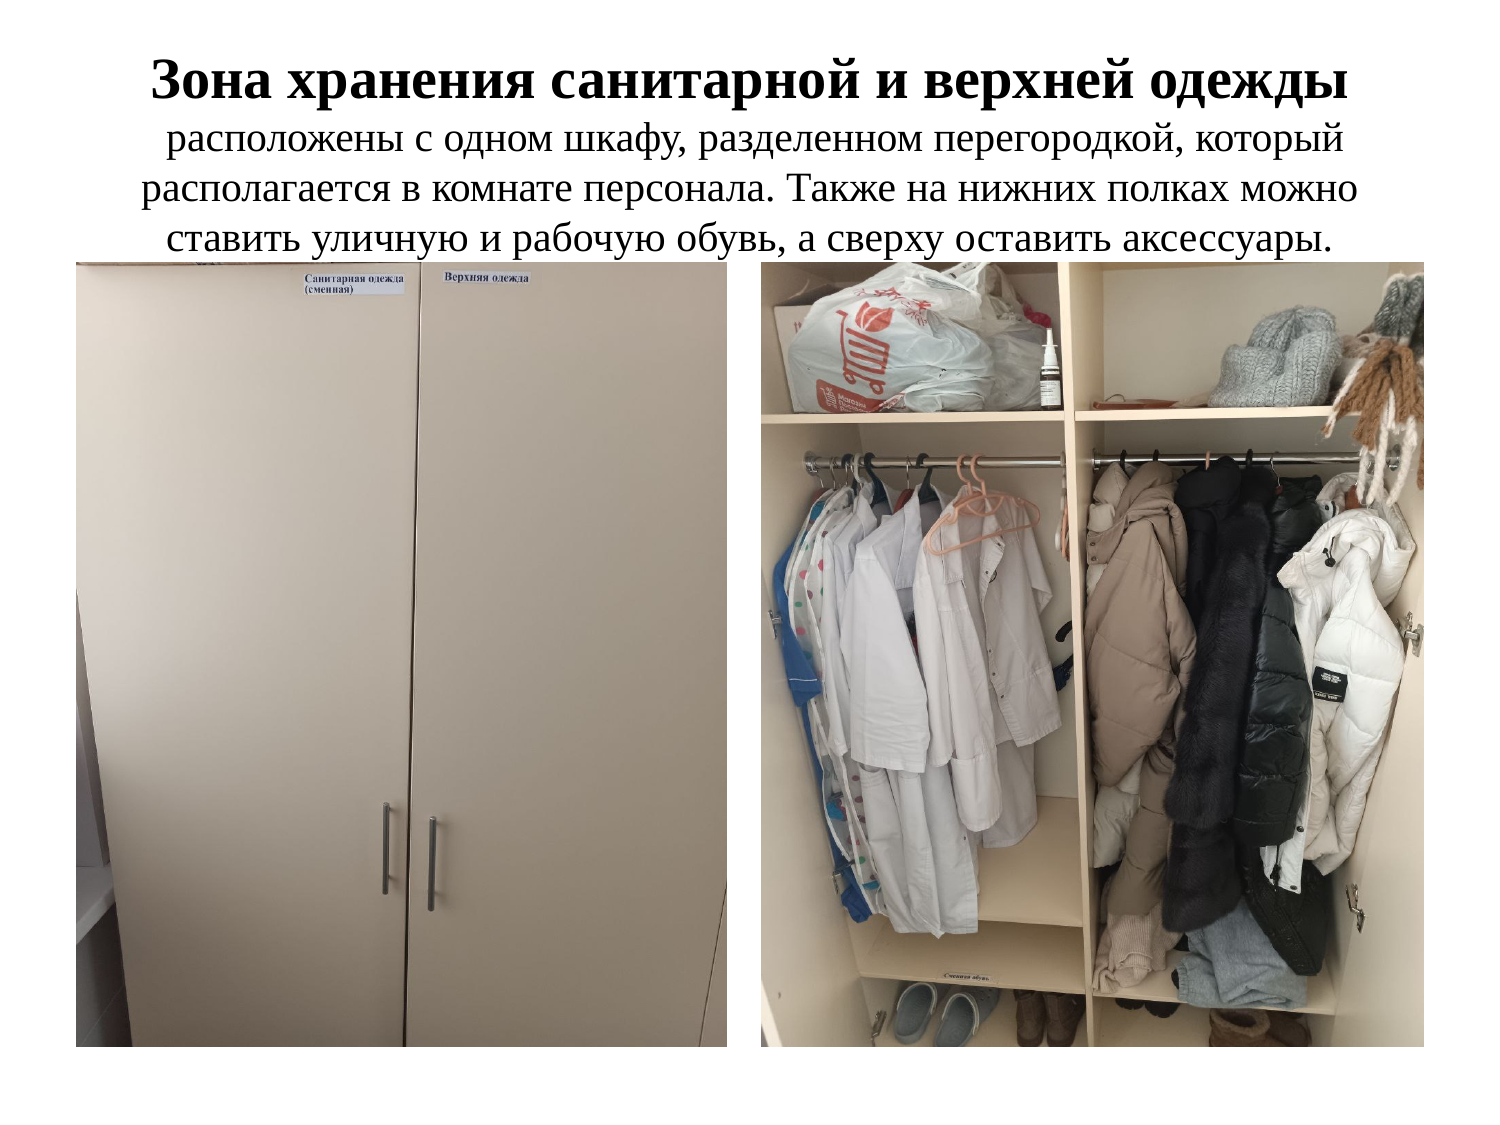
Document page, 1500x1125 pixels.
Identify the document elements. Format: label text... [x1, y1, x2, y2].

title Зона хранения санитарной и верхней одежды расположены с одном шкафу, разделенном перегородкой, который располагается в комнате персонала. Также на нижних полках можно ставить уличную и рабочую обувь, а сверху оставить аксессуары. [75, 45, 1425, 256]
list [76, 262, 727, 1048]
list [761, 262, 1424, 1048]
